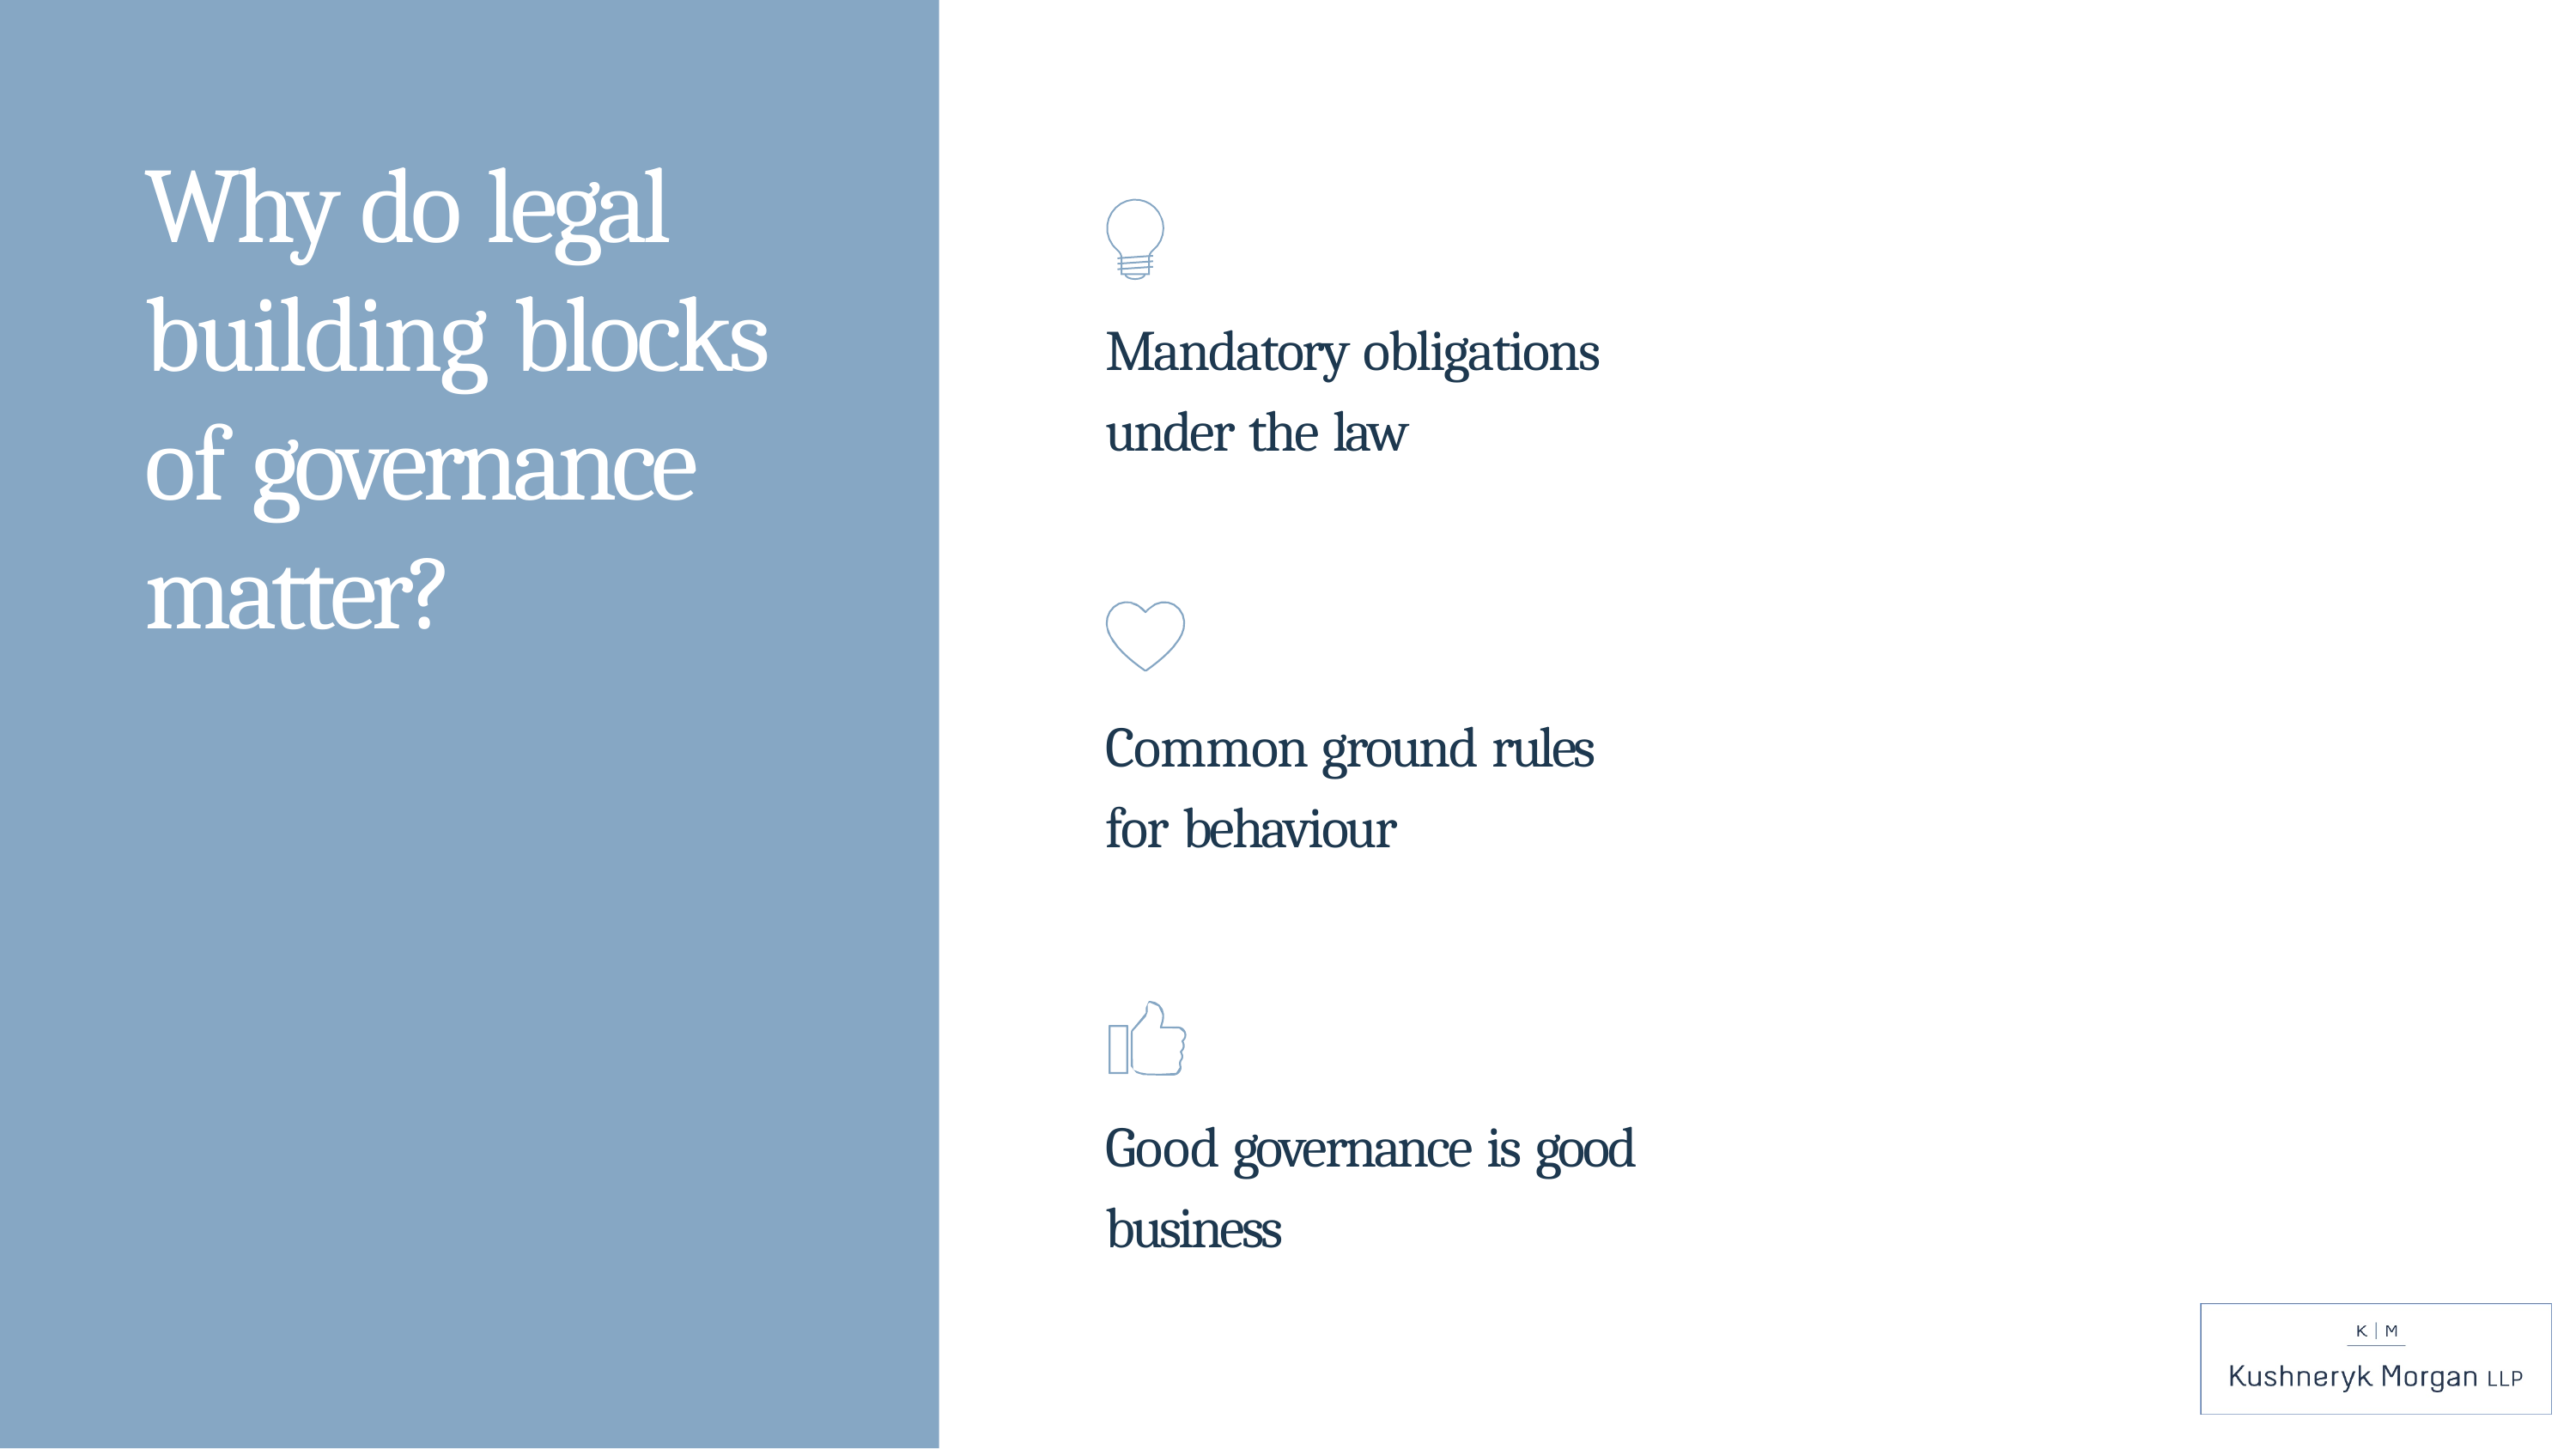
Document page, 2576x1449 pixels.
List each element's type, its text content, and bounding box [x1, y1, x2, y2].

text_box [1109, 1025, 1128, 1075]
title Mandatory obligations under the law [1103, 300, 1621, 544]
text_box Common ground rules for behaviour [1103, 696, 1619, 859]
picture [2200, 1303, 2552, 1415]
text_box Good governance is good business [1103, 1096, 1675, 1259]
text_box [1130, 1001, 1187, 1076]
text_box [0, 0, 939, 1449]
text_box Why do legal building blocks of governance matter? [143, 133, 793, 651]
text_box [1105, 601, 1186, 672]
text_box [1106, 198, 1164, 281]
